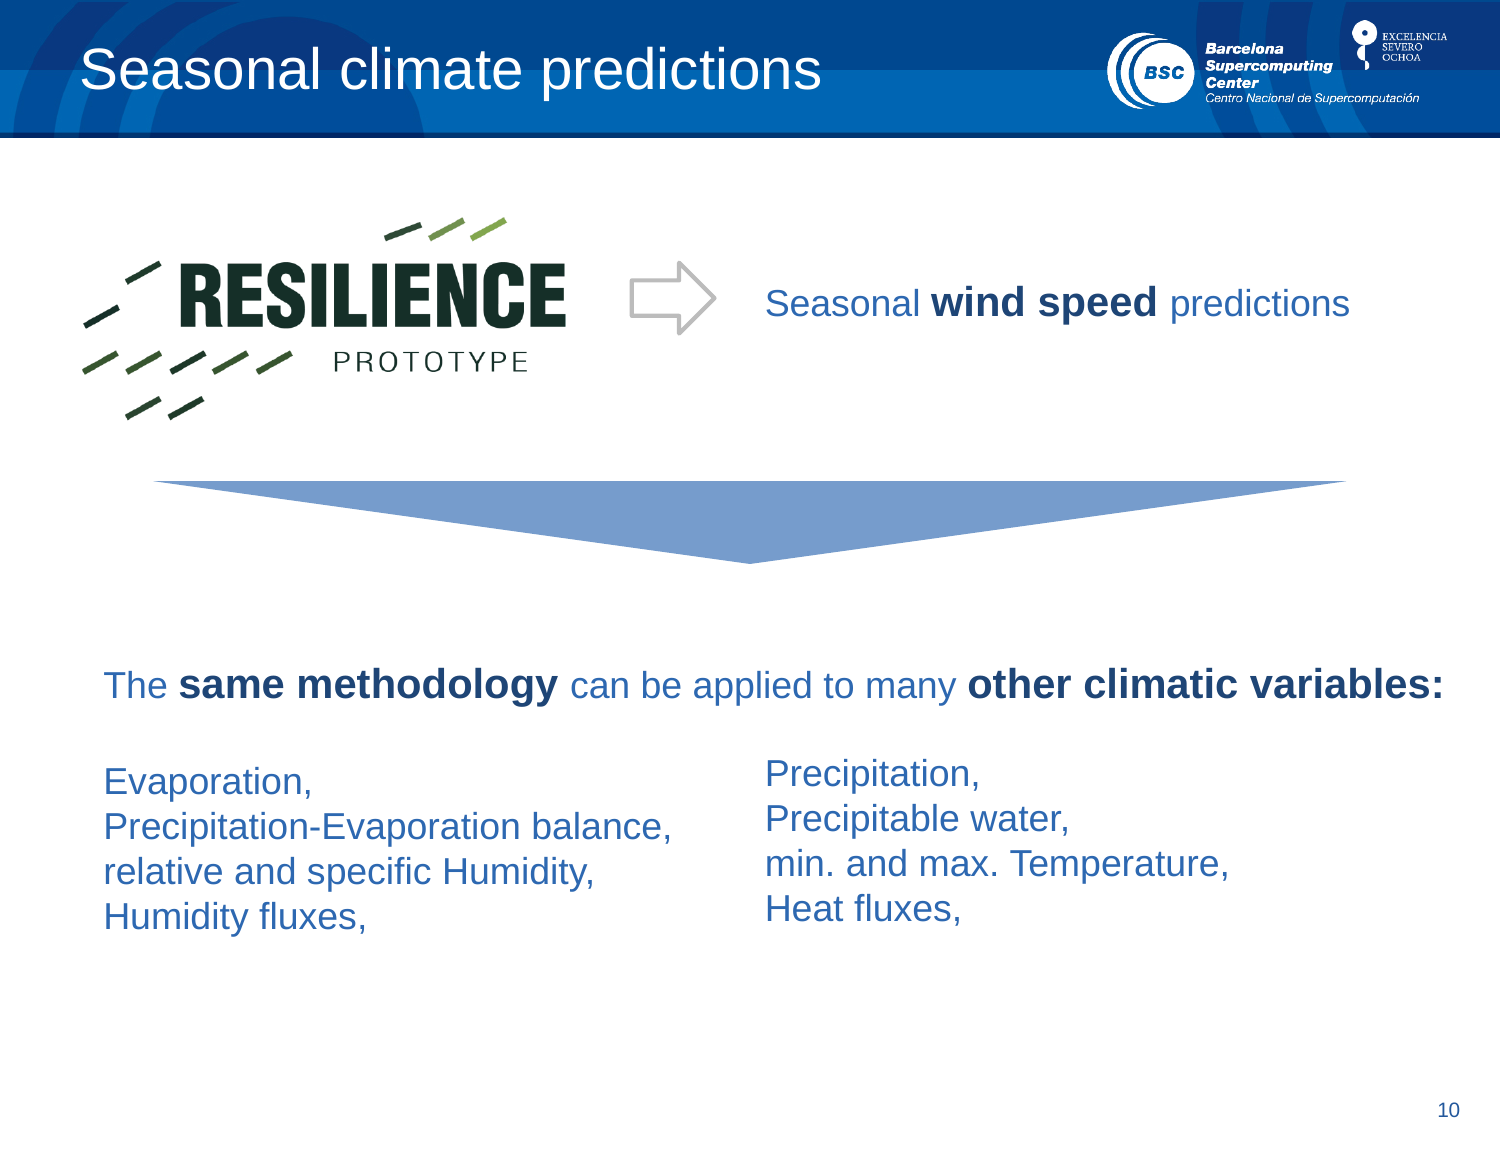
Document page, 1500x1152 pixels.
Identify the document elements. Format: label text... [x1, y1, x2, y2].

picture [67, 209, 575, 431]
text_box [151, 479, 1349, 567]
text_box Precipitation, Precipitable water, min. and max. Temperature, Heat fluxes, [750, 741, 1270, 937]
text_box [629, 260, 717, 336]
text_box Seasonal wind speed predictions [750, 267, 1447, 333]
picture [0, 0, 1500, 138]
title Seasonal climate predictions [65, 23, 1081, 138]
text_box The same methodology can be applied to many other climatic variables: Evaporation, Precipitation-Evaporation balance, relative and specific Humidity, Humidity fluxes, [88, 649, 1483, 944]
